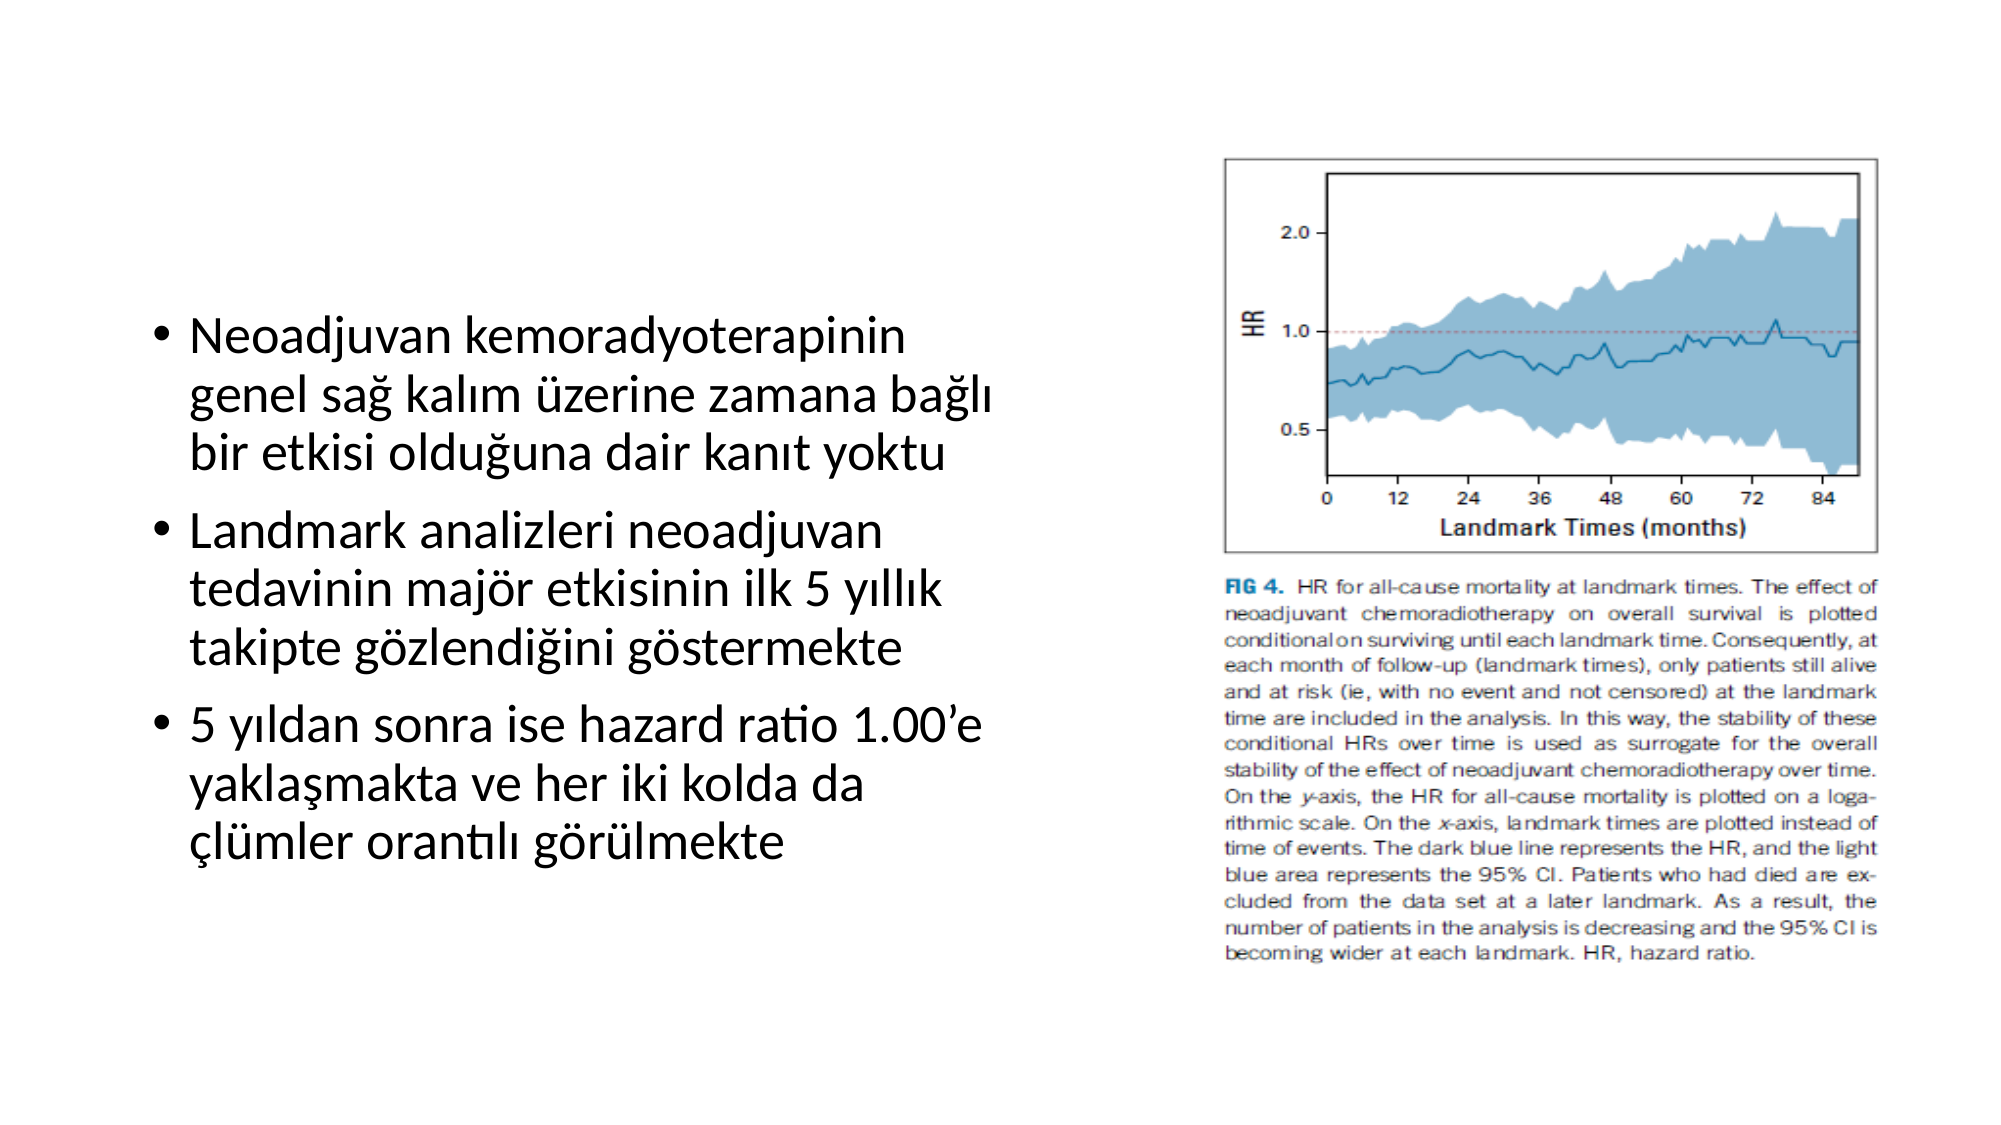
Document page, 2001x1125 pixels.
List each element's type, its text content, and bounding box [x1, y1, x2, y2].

list Neoadjuvan kemoradyoterapinin genel sağ kalım üzerine zamana bağlı bir etkisi olduğuna dair kanıt yoktu Landmark analizleri neoadjuvan tedavinin majör etkisinin ilk 5 yıllık takipte gözlendiğini göstermekte 5 yıldan sonra ise hazard ratio 1.00’e yaklaşmakta ve her iki kolda da çlümler orantılı görülmekte [137, 299, 1014, 927]
picture [1117, 157, 1902, 1008]
